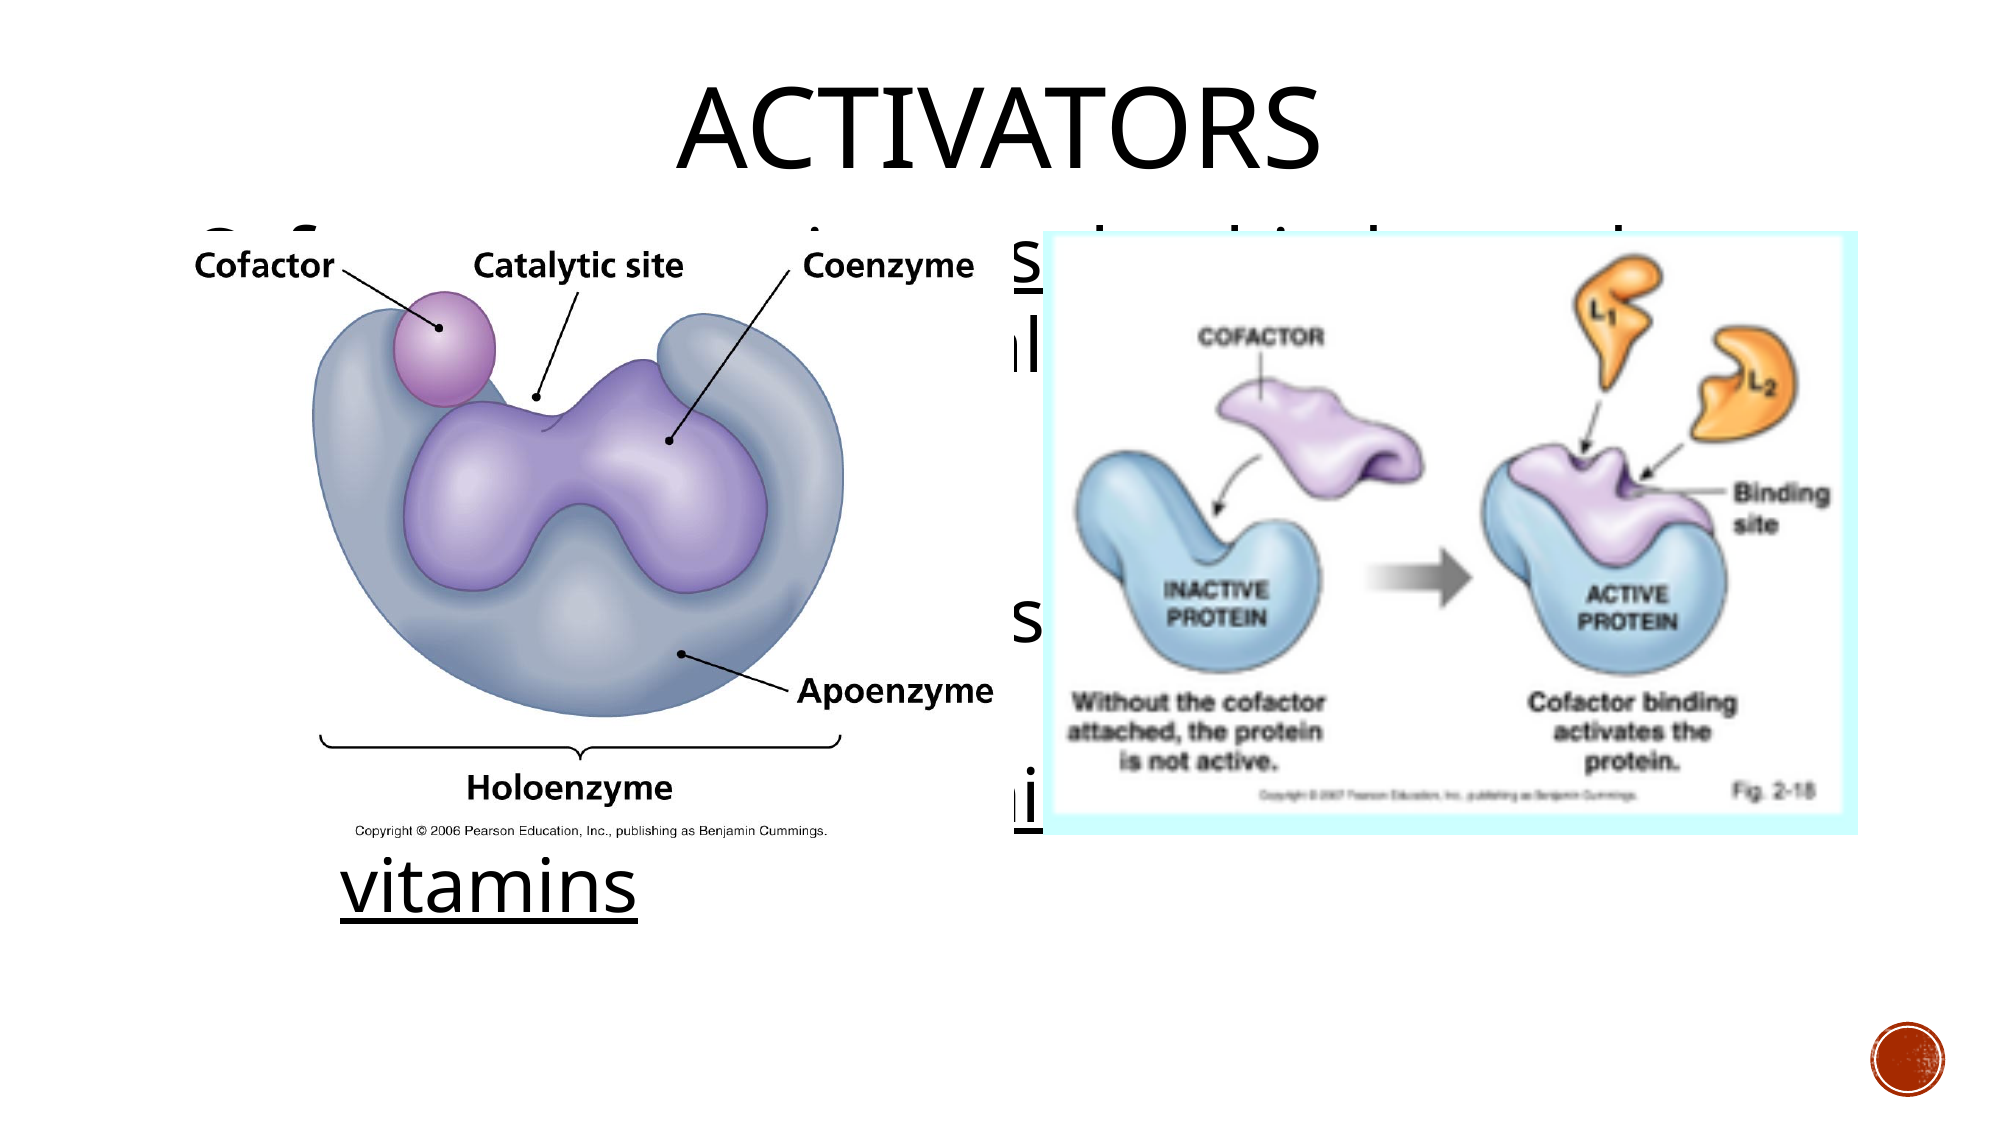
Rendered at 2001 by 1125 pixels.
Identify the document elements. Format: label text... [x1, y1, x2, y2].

picture [1043, 231, 1858, 835]
picture [175, 231, 1014, 857]
title Activators [175, 0, 1826, 200]
list Cofactors are activators that bind to and enzyme and help it catalyze reactions 2 types: -Inorganic cofactors: zinc, iron, copper -Coenzymes- organic cofactors such as vitamins [175, 200, 1826, 1074]
